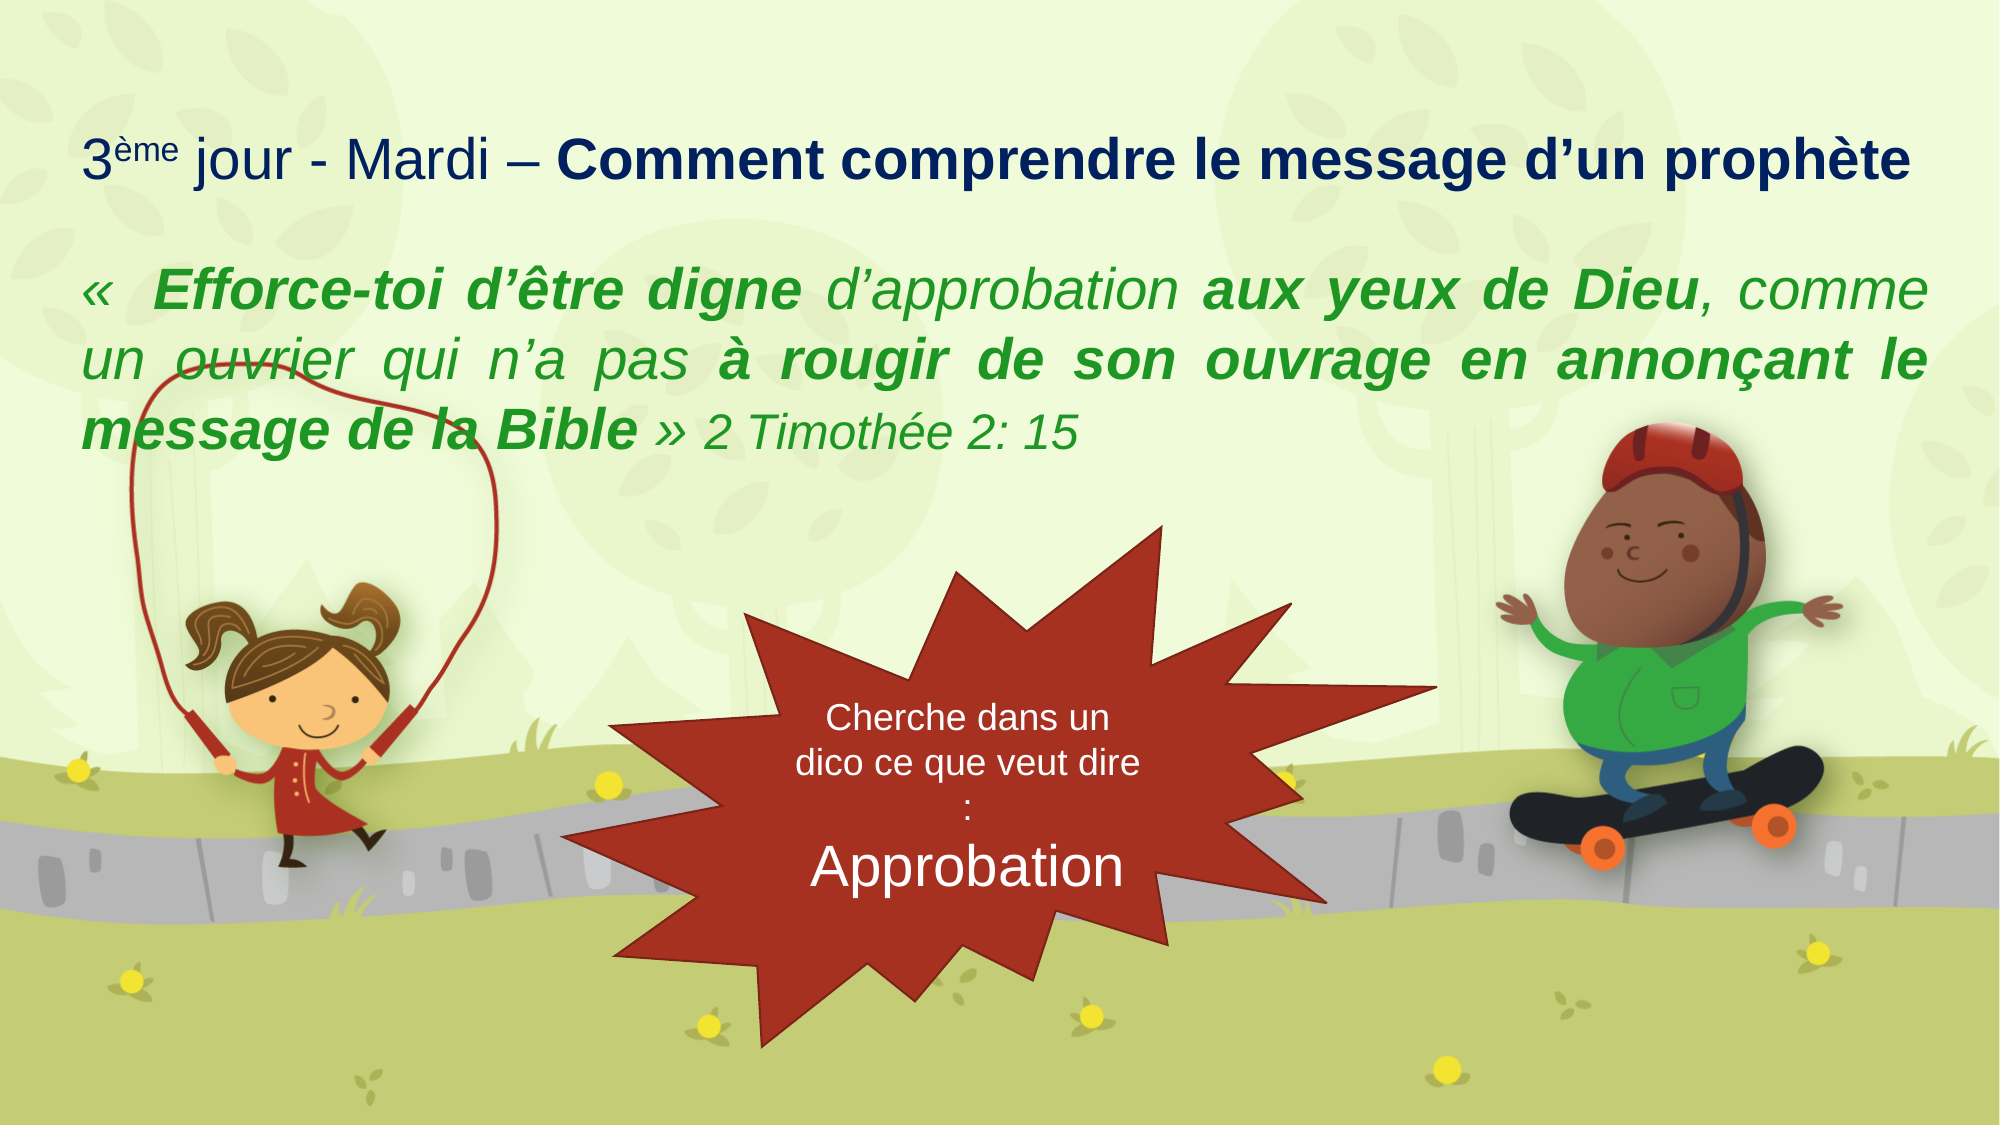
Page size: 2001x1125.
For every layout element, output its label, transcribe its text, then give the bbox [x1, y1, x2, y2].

text_box Cherche dans un dico ce que veut dire : Approbation [559, 524, 1438, 1049]
picture [0, 0, 2000, 1125]
text_box 3ème jour - Mardi – Comment comprendre le message d’un prophète « Efforce-toi d’être digne d’approbation aux yeux de Dieu, comme un ouvrier qui n’a pas à rougir de son ouvrage en annonçant le message de la Bible » 2 Timothée 2: 15 [66, 113, 1945, 469]
